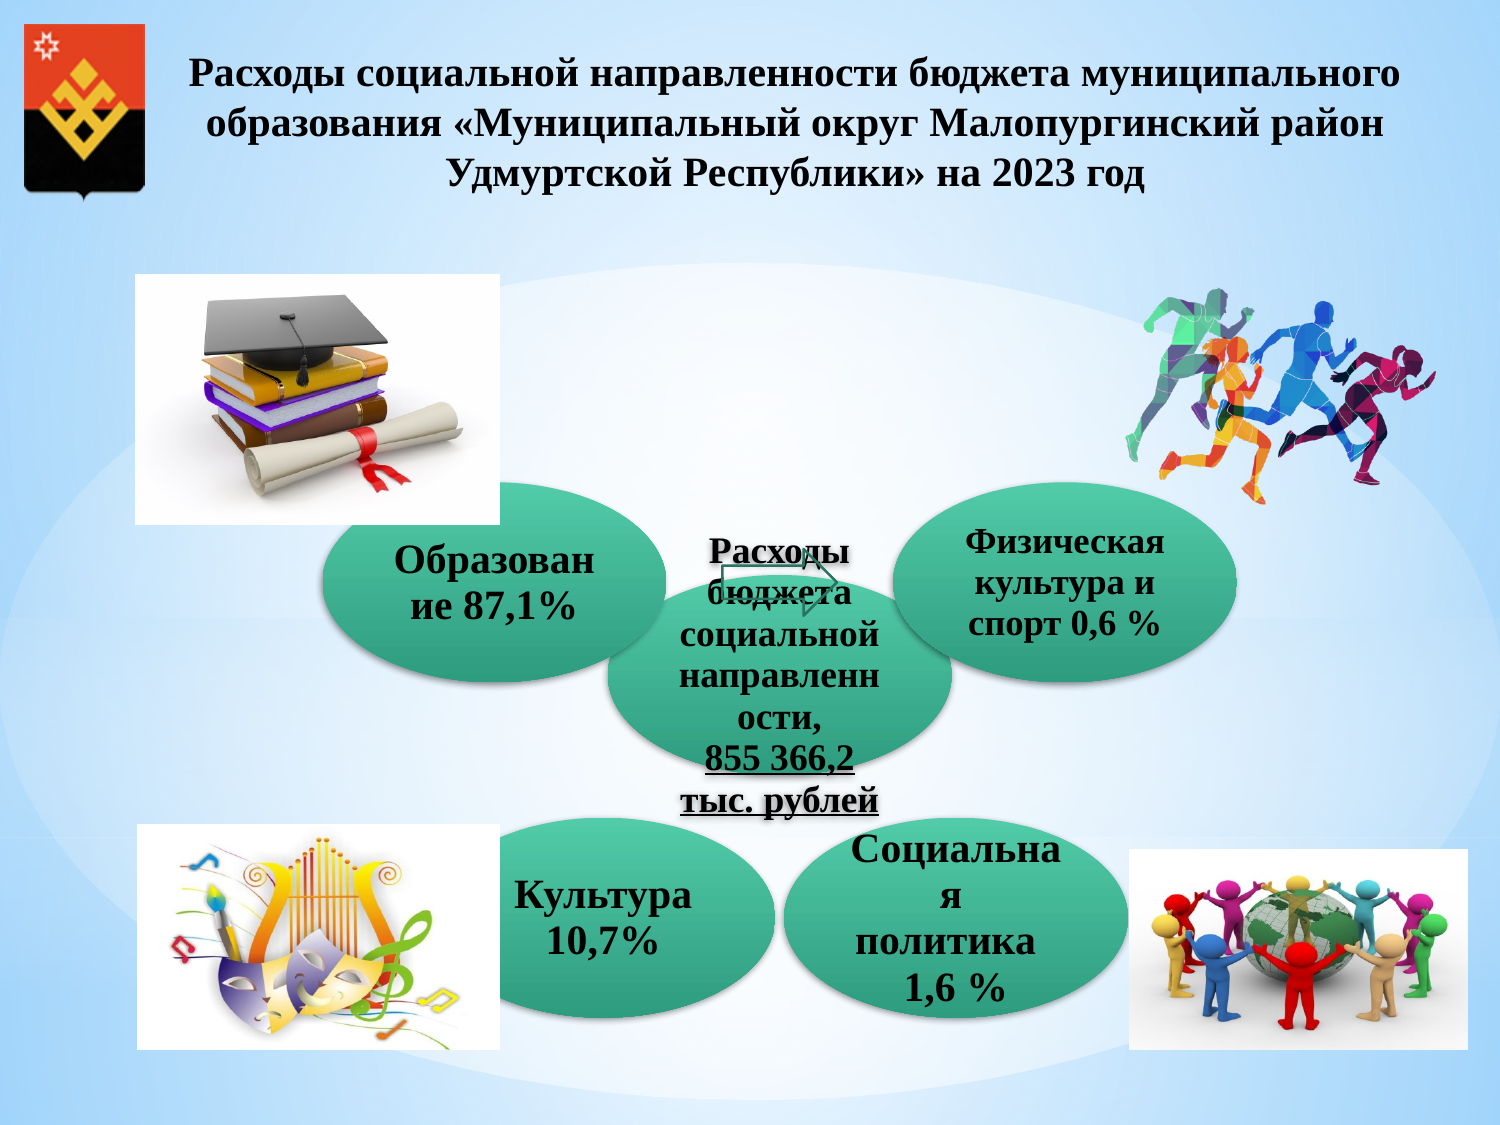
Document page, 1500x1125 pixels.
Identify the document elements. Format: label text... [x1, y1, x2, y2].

picture [135, 274, 501, 526]
picture [1124, 287, 1436, 506]
picture [1129, 849, 1468, 1051]
title Расходы социальной направленности бюджета муниципального образования «Муниципальный округ Малопургинский район Удмуртской Республики» на 2023 год [145, 37, 1445, 225]
picture [137, 824, 501, 1051]
picture [24, 24, 146, 203]
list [91, 274, 1468, 1076]
